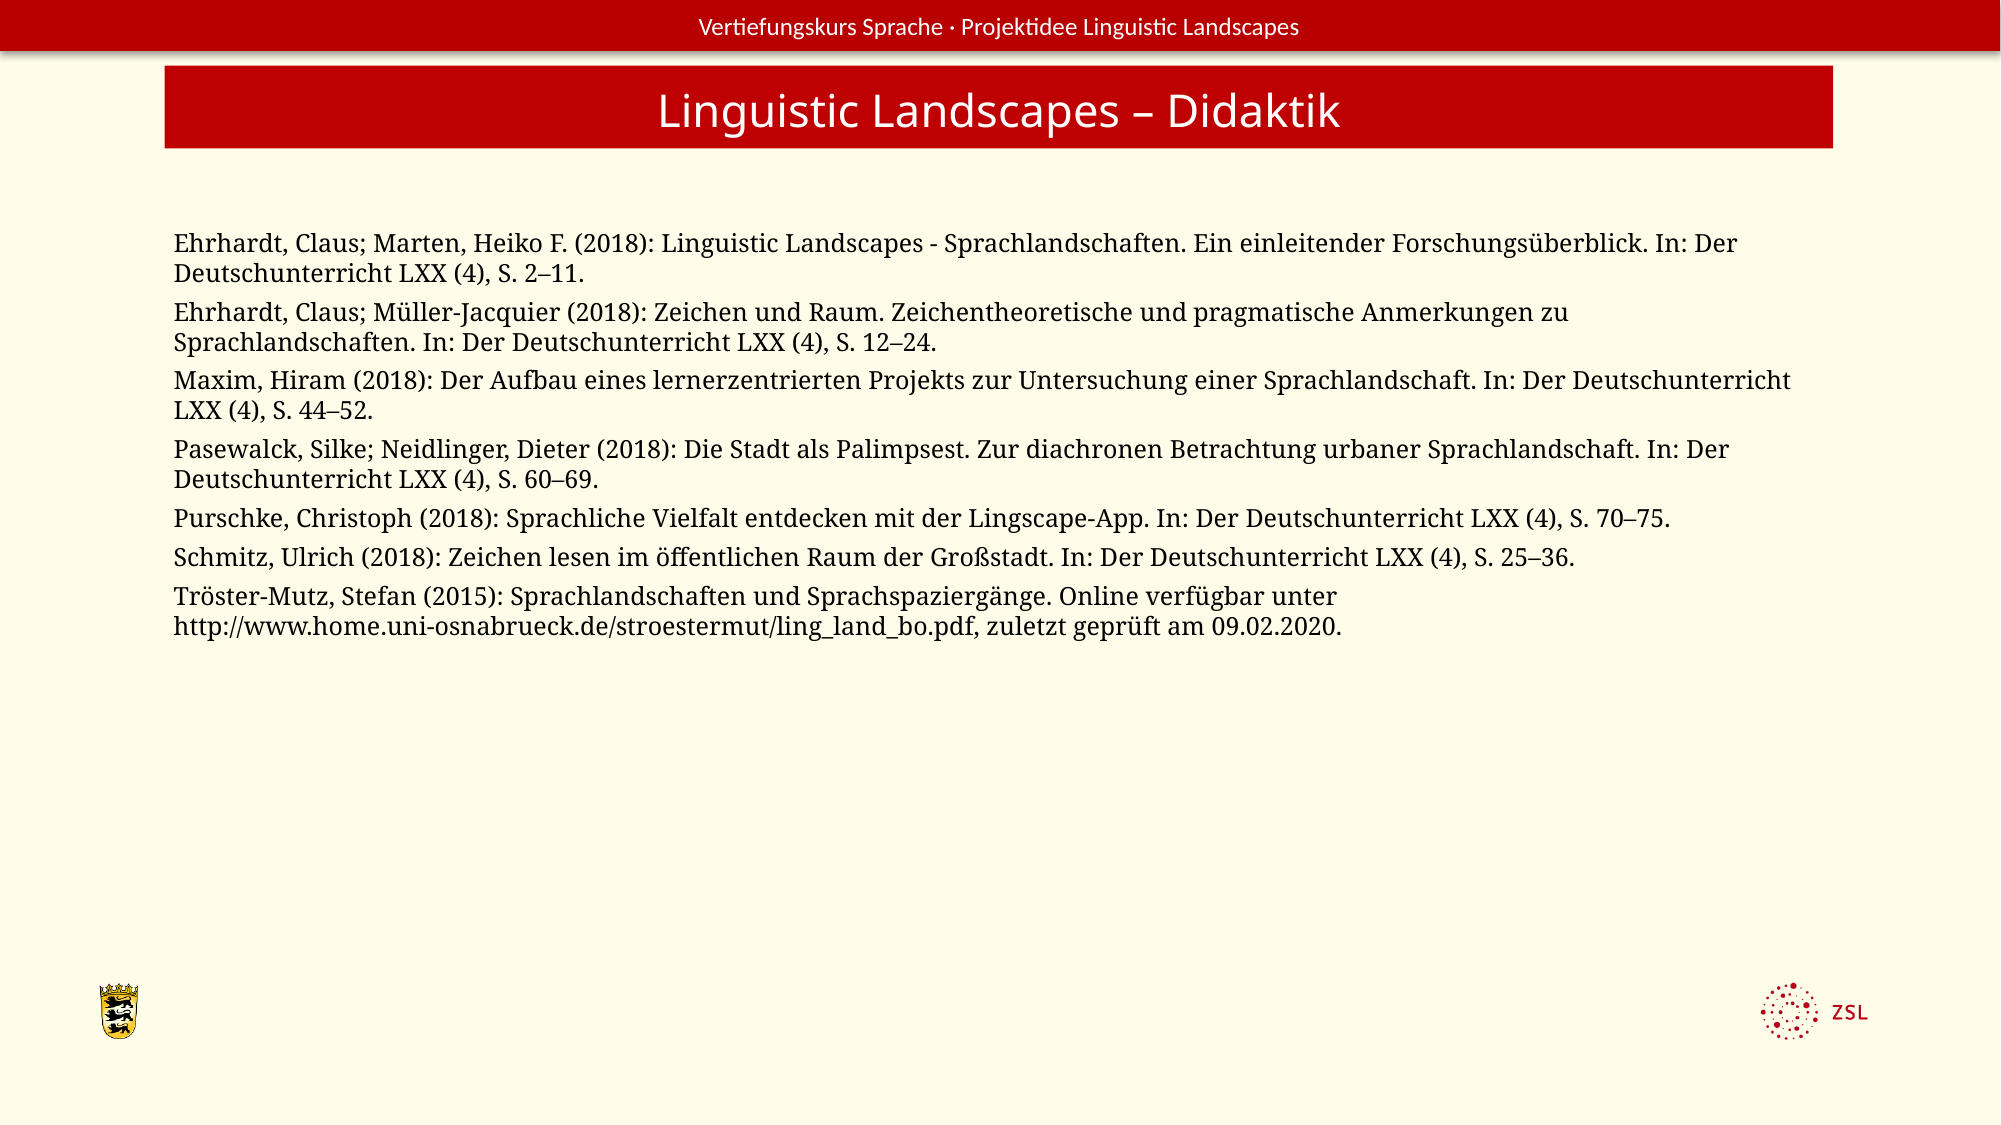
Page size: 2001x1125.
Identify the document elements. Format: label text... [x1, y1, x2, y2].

picture [98, 981, 140, 1041]
text_box Ehrhardt, Claus; Marten, Heiko F. (2018): Linguistic Landscapes - Sprachlandschaften. Ein einleitender Forschungsüberblick. In: Der Deutschunterricht LXX (4), S. 2–11. Ehrhardt, Claus; Müller-Jacquier (2018): Zeichen und Raum. Zeichentheoretische und pragmatische Anmerkungen zu Sprachlandschaften. In: Der Deutschunterricht LXX (4), S. 12–24. Maxim, Hiram (2018): Der Aufbau eines lernerzentrierten Projekts zur Untersuchung einer Sprachlandschaft. In: Der Deutschunterricht LXX (4), S. 44–52. Pasewalck, Silke; Neidlinger, Dieter (2018): Die Stadt als Palimpsest. Zur diachronen Betrachtung urbaner Sprachlandschaft. In: Der Deutschunterricht LXX (4), S. 60–69. Purschke, Christoph (2018): Sprachliche Vielfalt entdecken mit der Lingscape-App. In: Der Deutschunterricht LXX (4), S. 70–75. Schmitz, Ulrich (2018): Zeichen lesen im öffentlichen Raum der Großstadt. In: Der Deutschunterricht LXX (4), S. 25–36. Tröster-Mutz, Stefan (2015): Sprachlandschaften und Sprachspaziergänge. Online verfügbar unter http://www.home.uni-osnabrueck.de/stroestermut/ling_land_bo.pdf, zuletzt geprüft am 09.02.2020. [158, 219, 1828, 648]
text_box Linguistic Landscapes – Didaktik [164, 65, 1834, 149]
picture [1746, 968, 1882, 1054]
